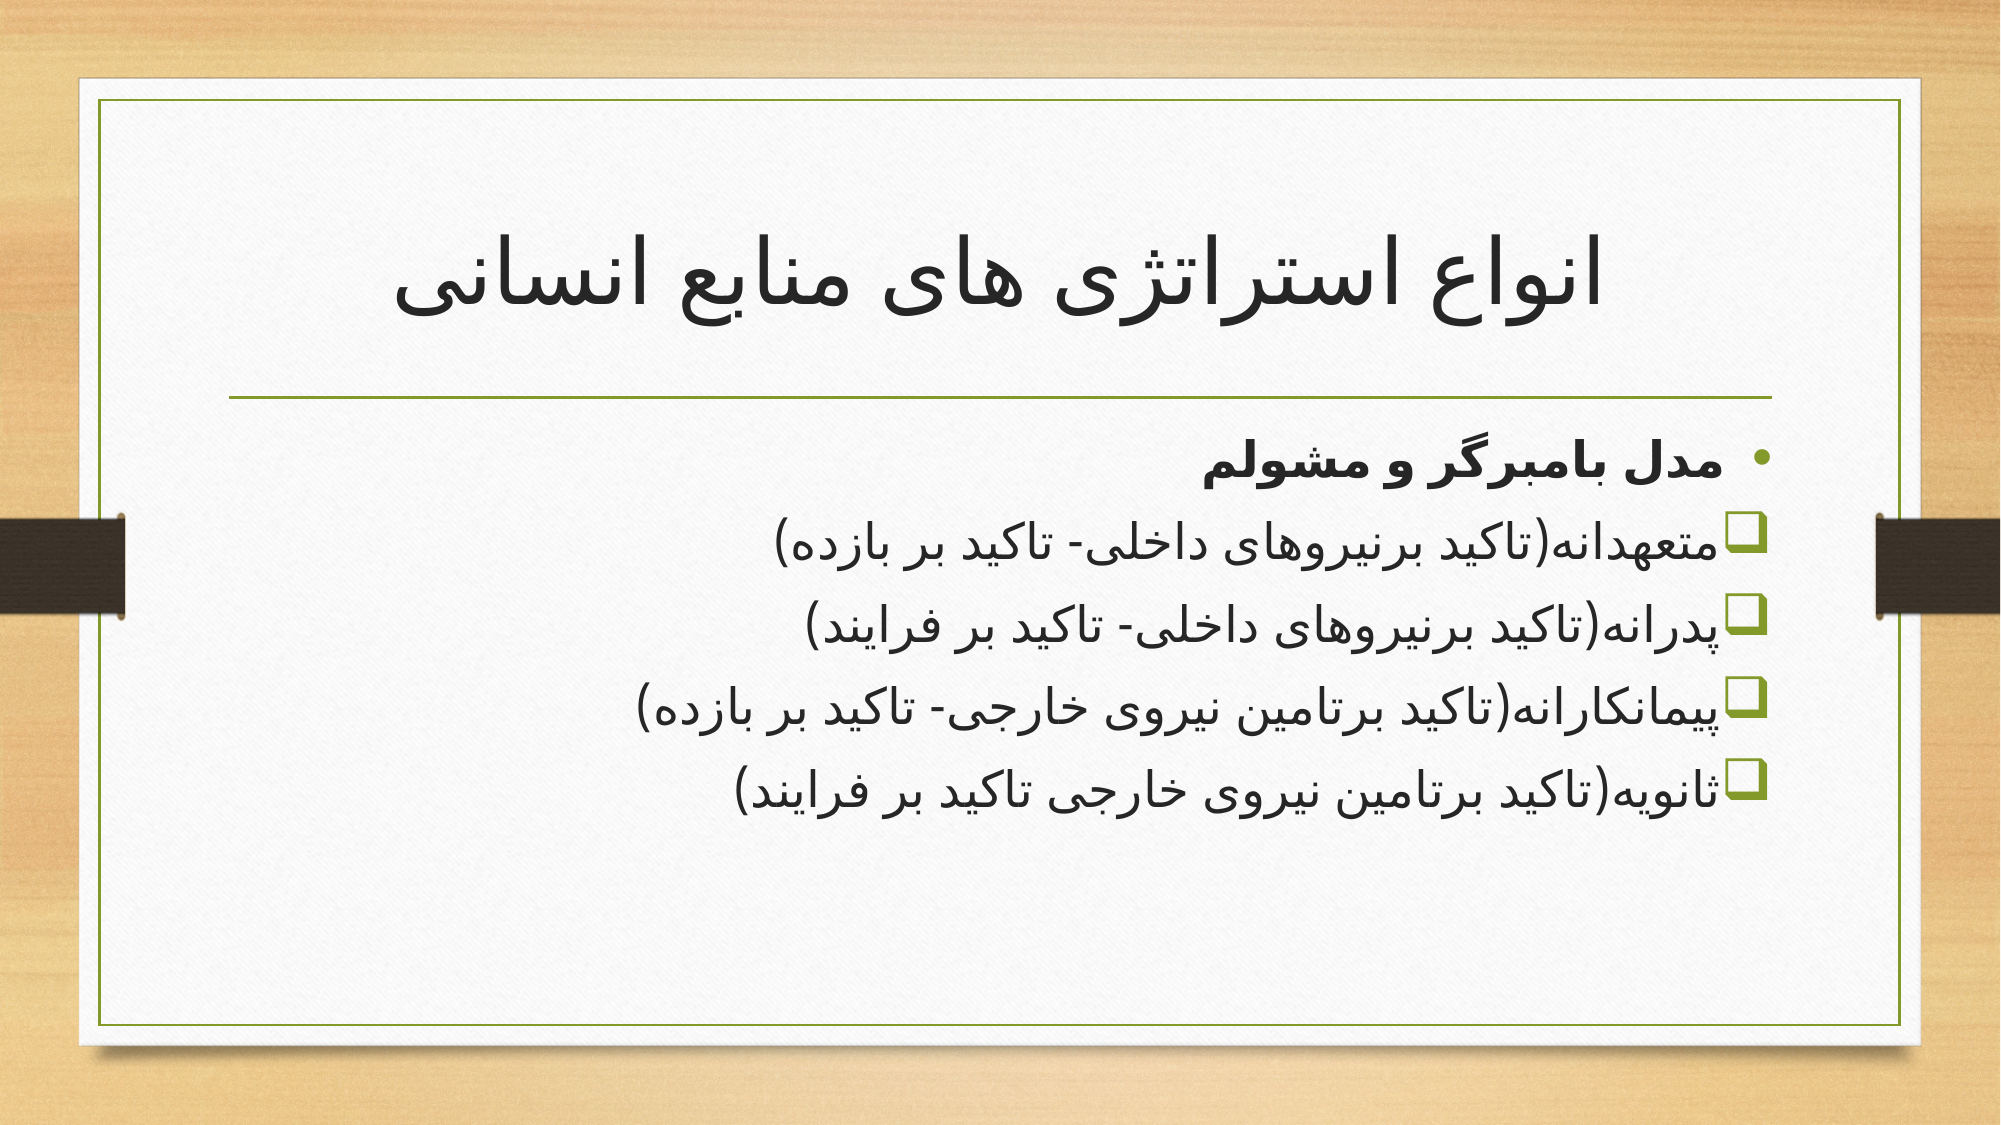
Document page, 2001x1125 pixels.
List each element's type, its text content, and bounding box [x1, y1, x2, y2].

list مدل بامبرگر و مشولم متعهدانه(تاکید برنیروهای داخلی- تاکید بر بازده) پدرانه(تاکید برنیروهای داخلی- تاکید بر فرایند) پیمانکارانه(تاکید برتامین نیروی خارجی- تاکید بر بازده) ثانویه(تاکید برتامین نیروی خارجی تاکید بر فرایند) [212, 419, 1788, 964]
title انواع استراتژی های منابع انسانی [212, 161, 1788, 375]
picture [0, 0, 2001, 1125]
